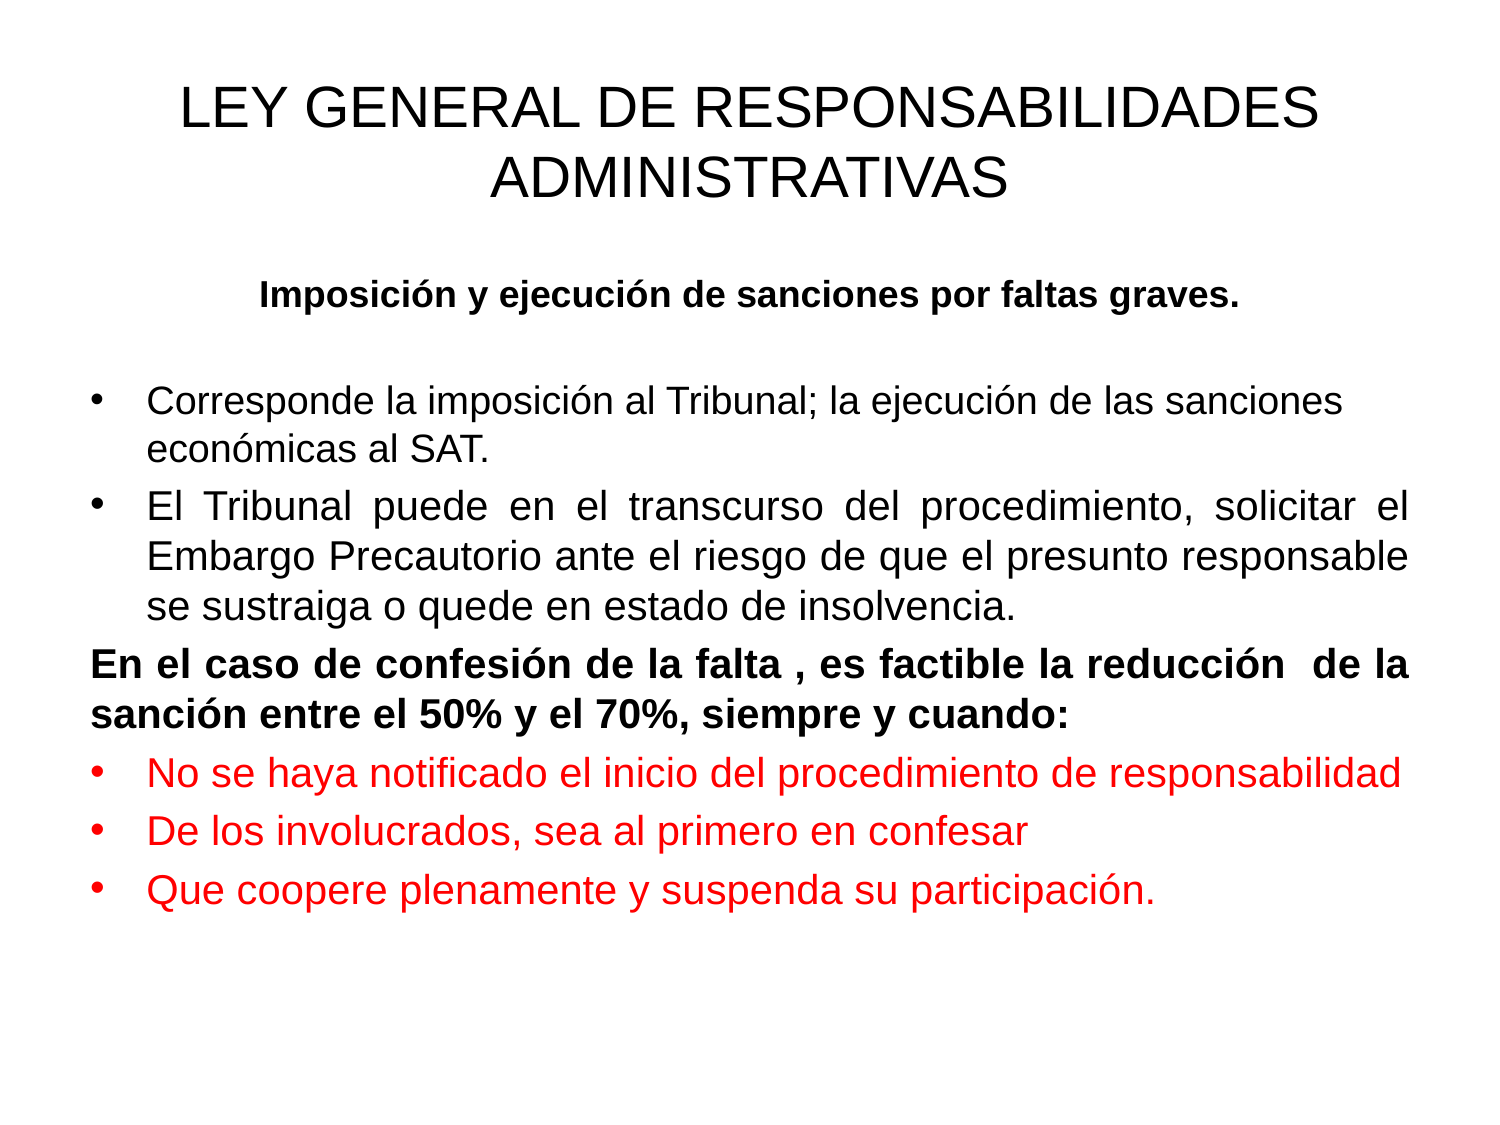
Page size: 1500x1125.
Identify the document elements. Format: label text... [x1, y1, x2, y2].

title LEY GENERAL DE RESPONSABILIDADES ADMINISTRATIVAS [75, 45, 1425, 233]
list Imposición y ejecución de sanciones por faltas graves. Corresponde la imposición al Tribunal; la ejecución de las sanciones económicas al SAT. El Tribunal puede en el transcurso del procedimiento, solicitar el Embargo Precautorio ante el riesgo de que el presunto responsable se sustraiga o quede en estado de insolvencia. En el caso de confesión de la falta , es factible la reducción de la sanción entre el 50% y el 70%, siempre y cuando: No se haya notificado el inicio del procedimiento de responsabilidad De los involucrados, sea al primero en confesar Que coopere plenamente y suspenda su participación. [75, 262, 1425, 1005]
